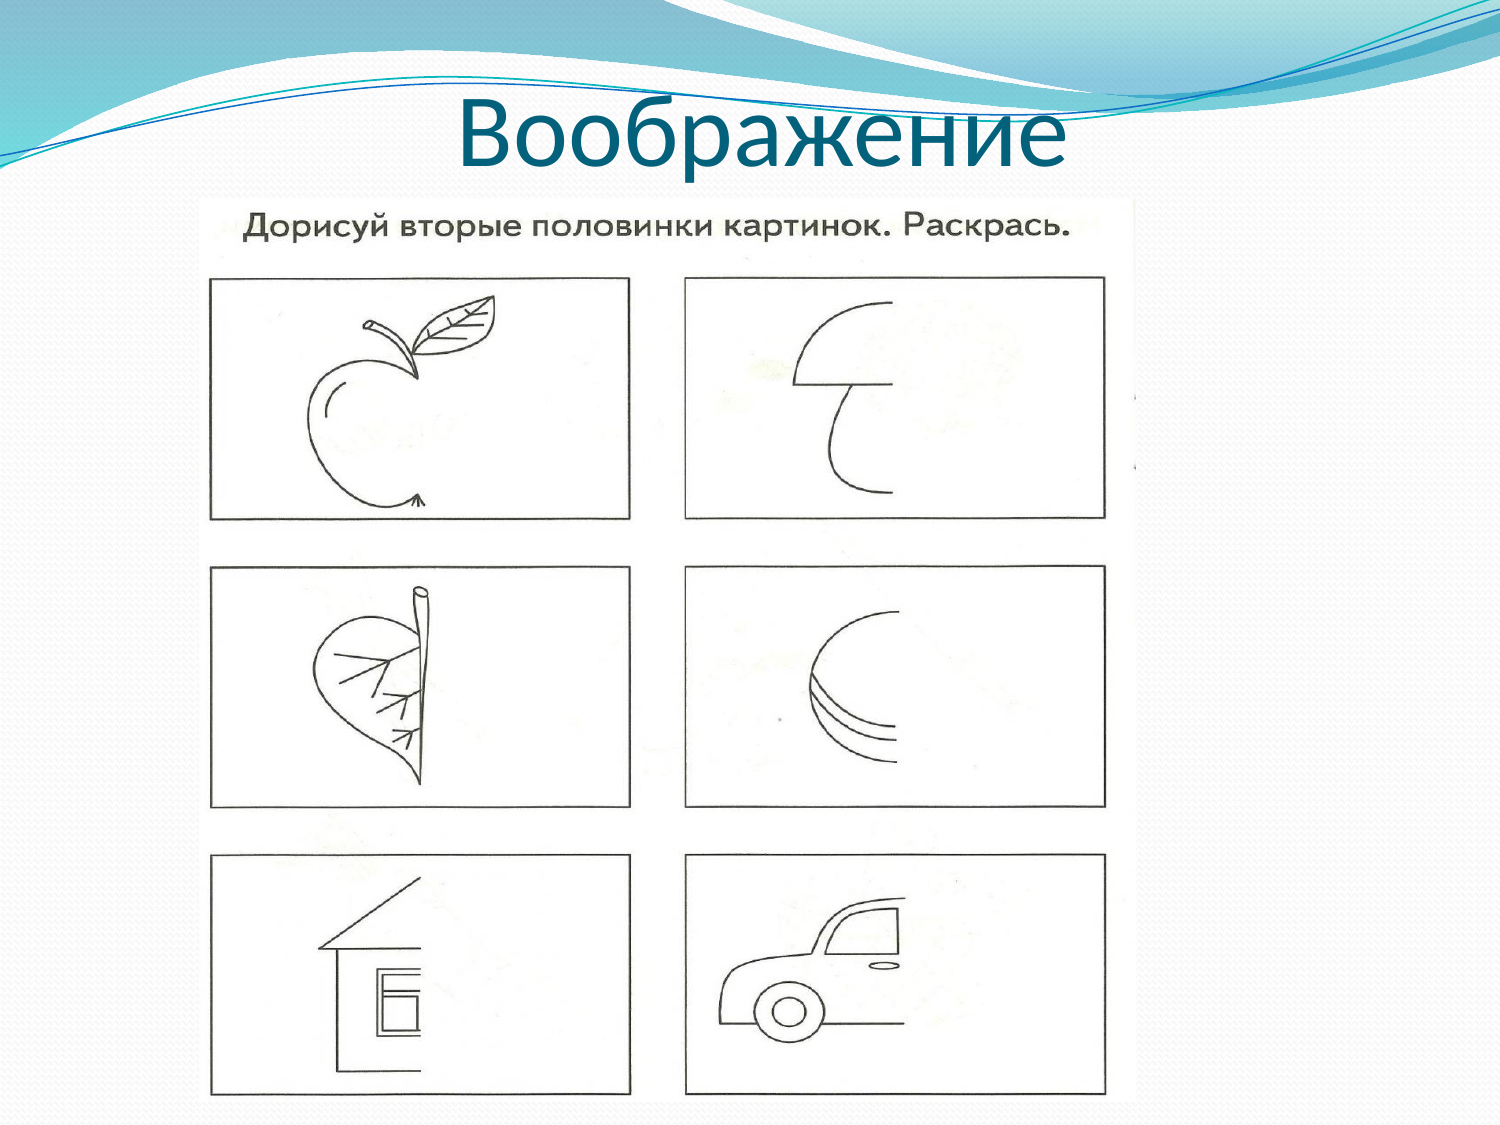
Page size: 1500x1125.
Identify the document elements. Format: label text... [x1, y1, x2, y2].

picture [198, 198, 1136, 1102]
title Воображение [82, 0, 1445, 188]
